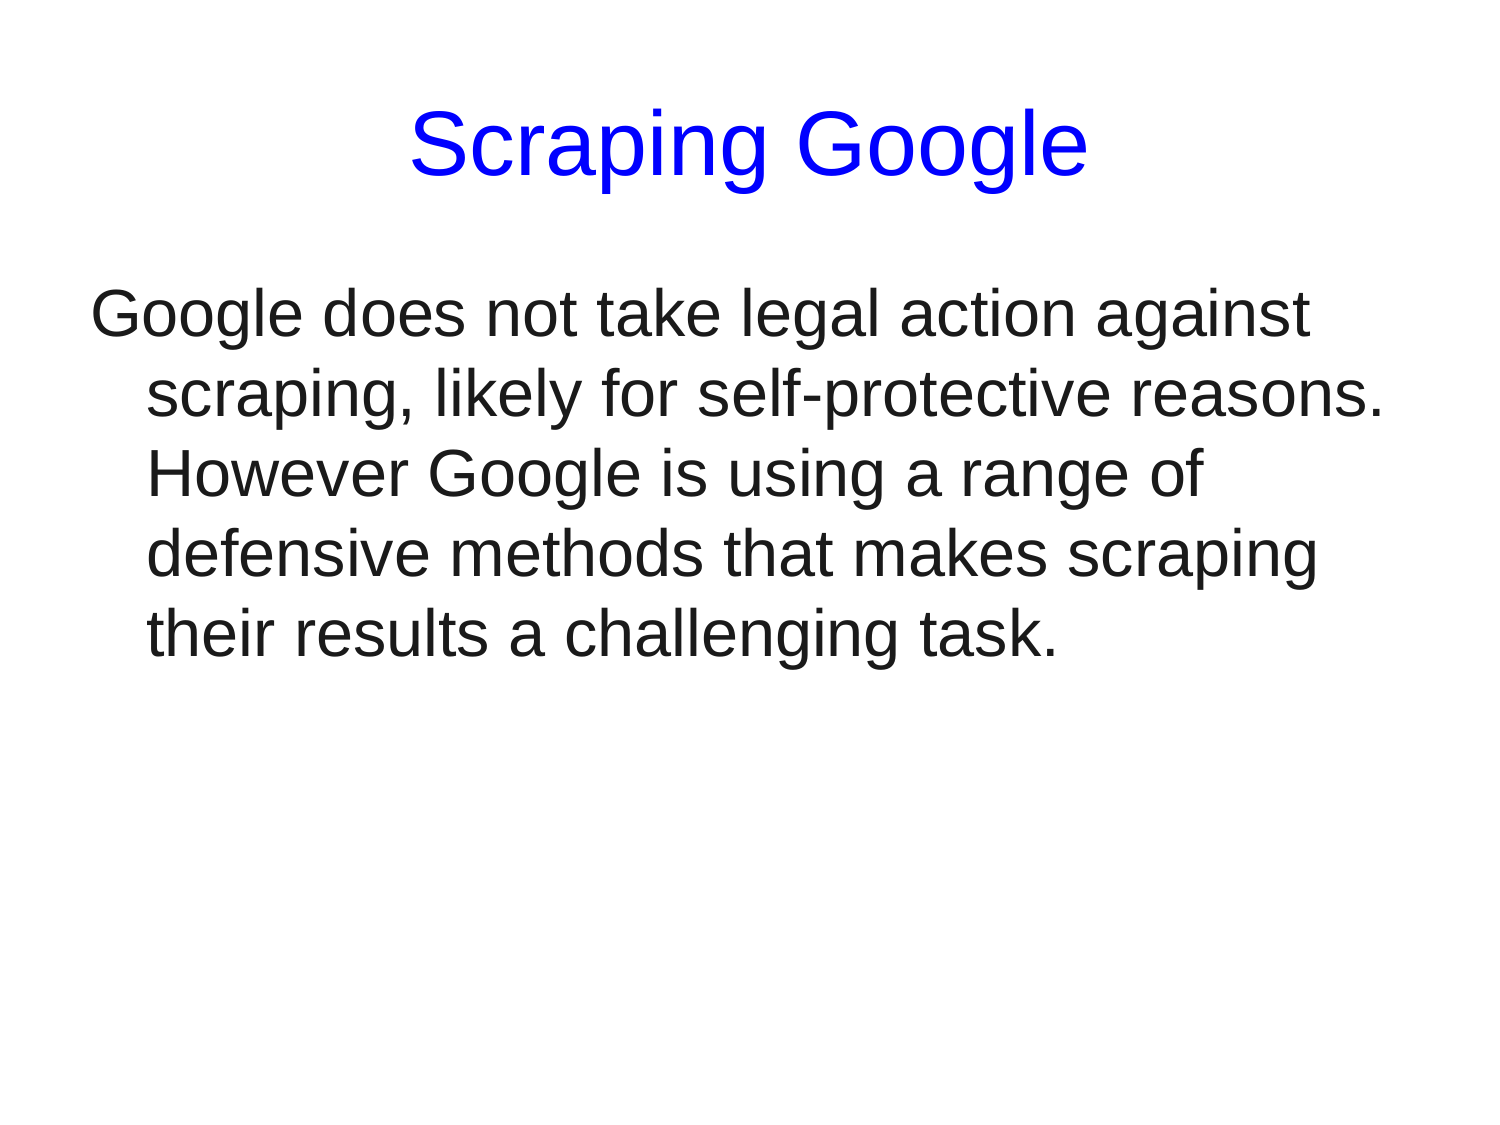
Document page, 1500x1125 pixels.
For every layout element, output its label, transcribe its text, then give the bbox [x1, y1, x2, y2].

list Google does not take legal action against scraping, likely for self-protective reasons. However Google is using a range of defensive methods that makes scraping their results a challenging task. [74, 262, 1426, 1006]
title Scraping Google [74, 44, 1426, 233]
